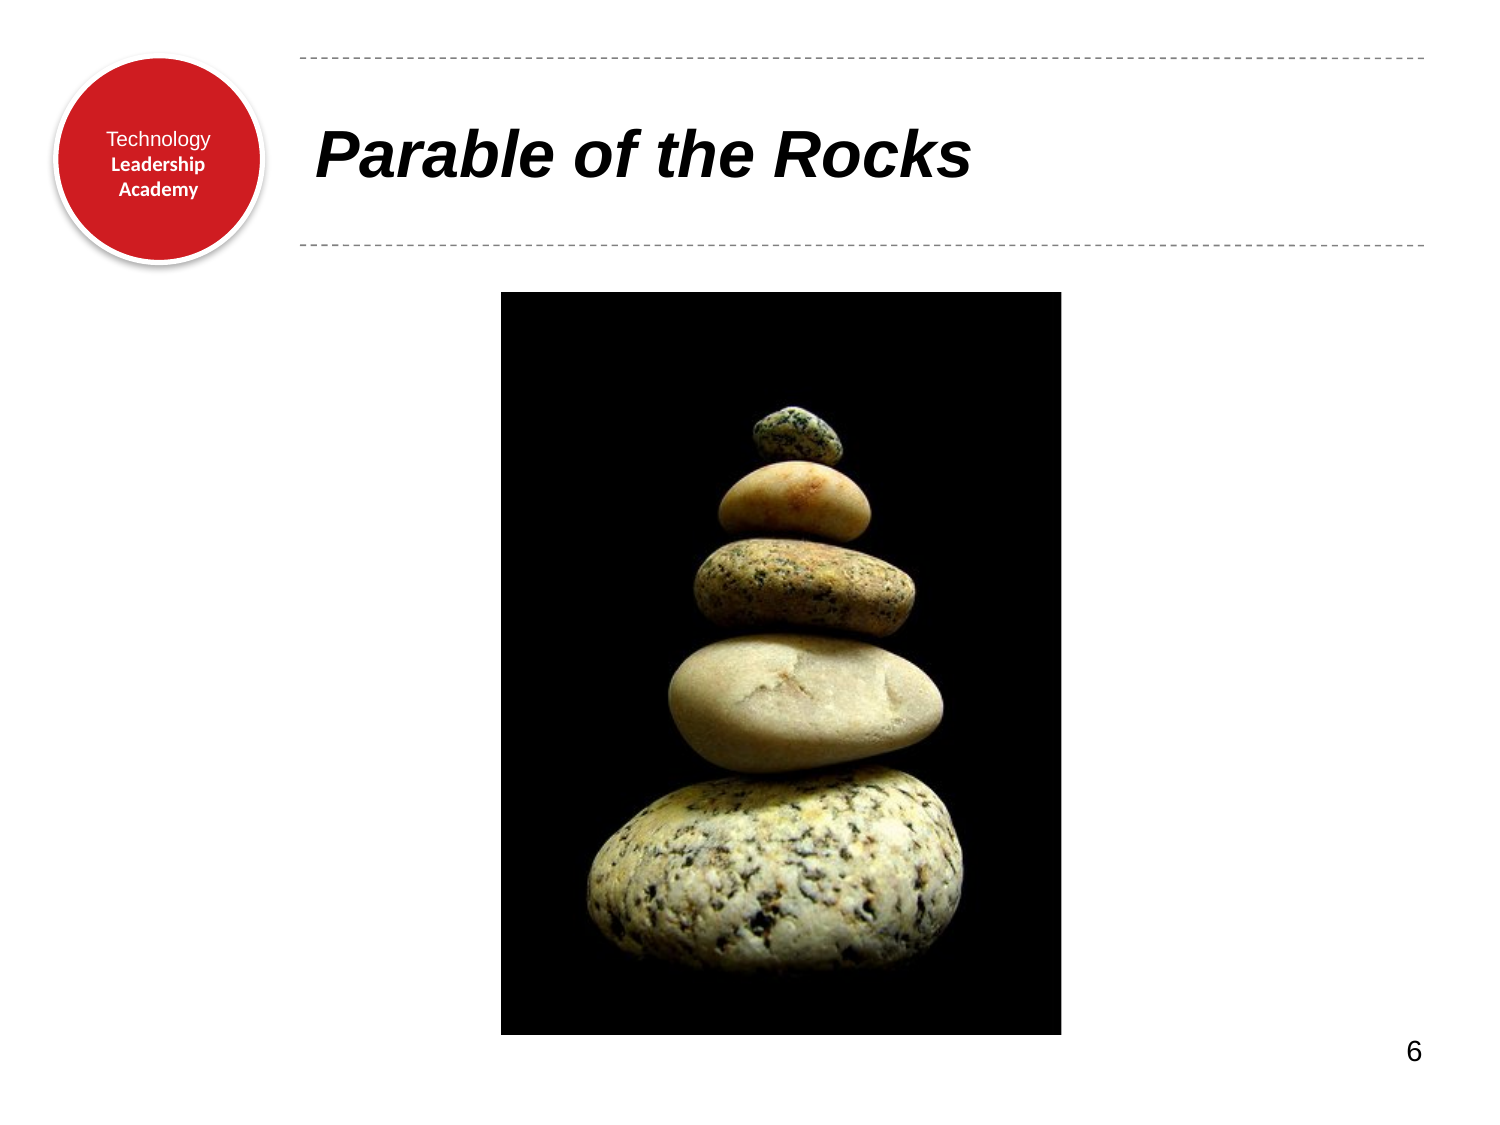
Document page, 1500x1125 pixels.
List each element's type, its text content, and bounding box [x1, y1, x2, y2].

title Parable of the Rocks [299, 57, 1426, 246]
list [501, 292, 1063, 1036]
text_box 6 [1237, 1025, 1438, 1104]
